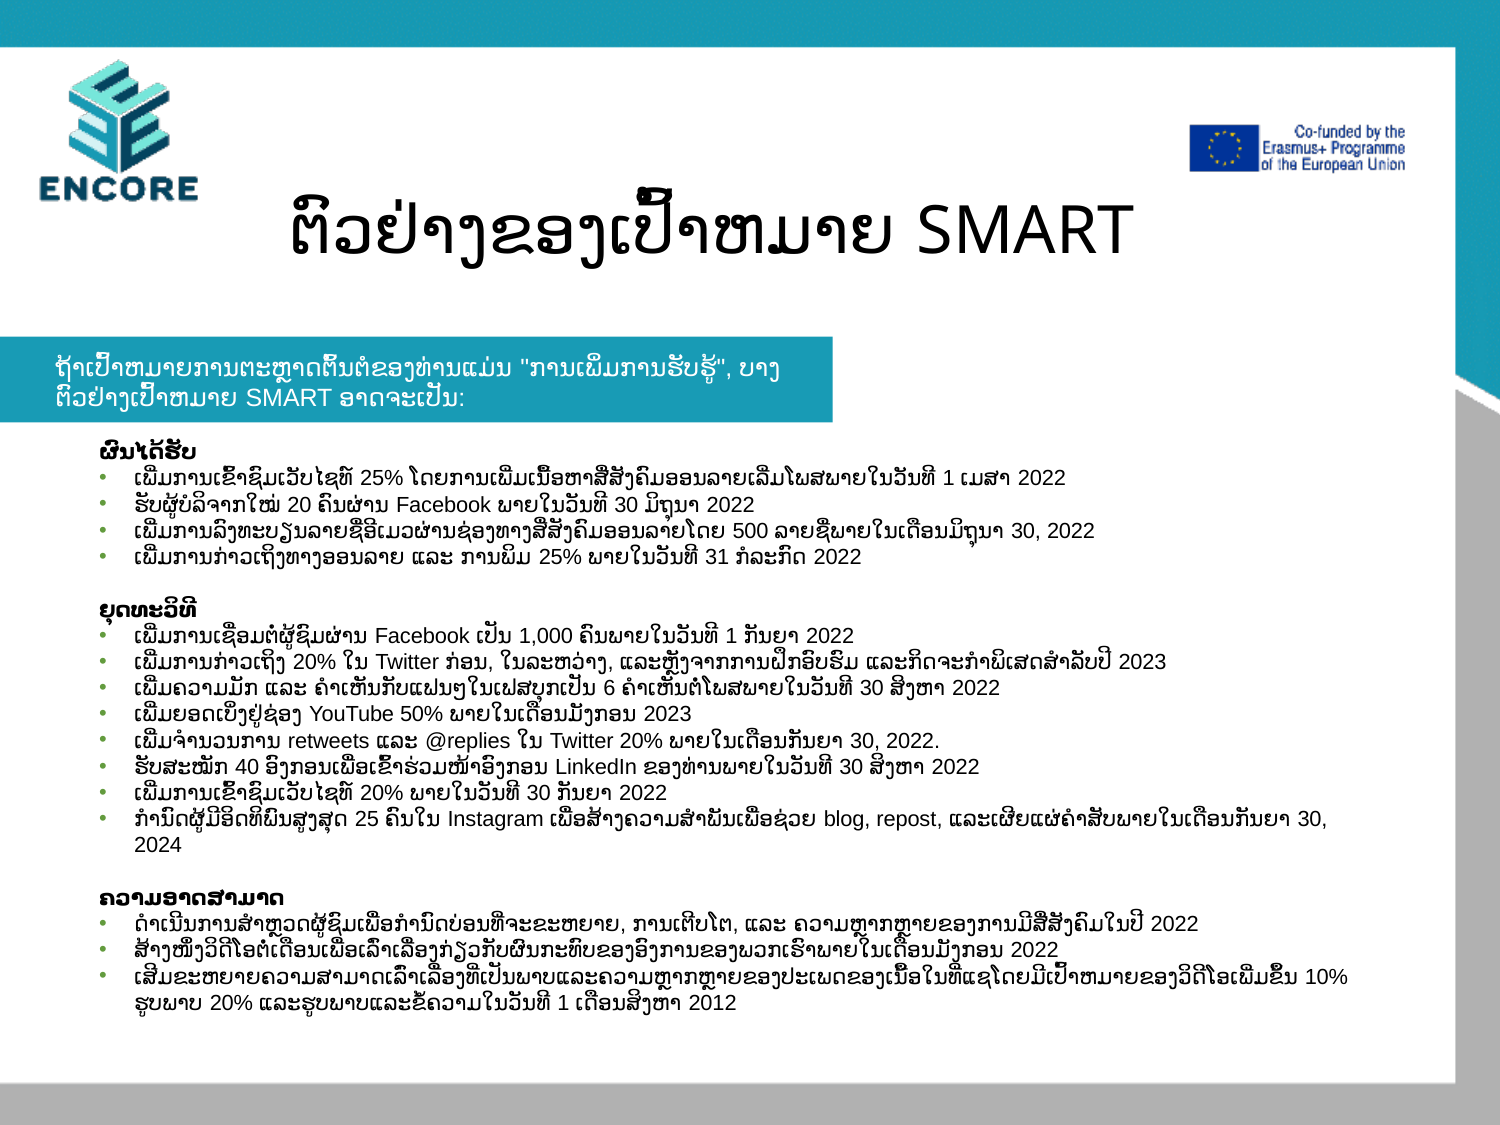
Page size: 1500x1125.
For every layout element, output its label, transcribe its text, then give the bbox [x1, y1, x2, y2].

title ຕົວຢ່າງຂອງເປົ້າ​ຫມາຍ SMART [274, 167, 1208, 298]
picture [0, 0, 1500, 1125]
text_box ຜົນໄດ້ຮັບ ເພີ່ມການເຂົ້າຊົມເວັບໄຊທ໌ 25% ໂດຍການເພີ່ມເນື້ອຫາສື່ສັງຄົມອອນລາຍເລີ່ມໂພສພາຍໃນວັນທີ 1 ເມສາ 2022 ຮັບຜູ້ບໍລິຈາກໃໝ່ 20 ຄົນຜ່ານ Facebook ພາຍໃນວັນທີ 30 ມິຖຸນາ 2022 ເພີ່ມການລົງທະບຽນລາຍຊື່ອີເມວຜ່ານຊ່ອງທາງສື່ສັງຄົມອອນລາຍໂດຍ 500 ລາຍຊື່ພາຍໃນເດືອນມິຖຸນາ 30, 2022 ເພີ່ມການກ່າວເຖິງທາງອອນລາຍ ແລະ ການພິມ 25% ພາຍໃນວັນທີ 31 ກໍລະກົດ 2022 ຍຸດທະວິທີ ເພີ່ມການເຊື່ອມຕໍ່ຜູ້ຊົມຜ່ານ Facebook ເປັນ 1,000 ຄົນພາຍໃນວັນທີ 1 ກັນຍາ 2022 ເພີ່ມການກ່າວເຖິງ 20% ໃນ Twitter ກ່ອນ, ໃນລະຫວ່າງ, ແລະຫຼັງຈາກການຝຶກອົບຮົມ ແລະກິດຈະກໍາພິເສດສໍາລັບປີ 2023 ເພີ່ມຄວາມມັກ ແລະ ຄຳເຫັນກັບແຟນໆໃນເຟສບຸກເປັນ 6 ຄຳເຫັນຕໍ່ໂພສພາຍໃນວັນທີ 30 ສິງຫາ 2022 ເພີ່ມຍອດເບິ່ງຢູ່ຊ່ອງ YouTube 50% ພາຍໃນເດືອນມັງກອນ 2023 ເພີ່ມຈຳນວນການ retweets ແລະ @replies ໃນ Twitter 20% ພາຍໃນເດືອນກັນຍາ 30, 2022. ຮັບສະໝັກ 40 ອົງກອນເພື່ອເຂົ້າຮ່ວມໜ້າອົງກອນ LinkedIn ຂອງທ່ານພາຍໃນວັນທີ 30 ສິງຫາ 2022 ເພີ່ມການເຂົ້າຊົມເວັບໄຊທ໌ 20% ພາຍໃນວັນທີ 30 ກັນຍາ 2022 ກໍານົດຜູ້ມີອິດທິພົນສູງສຸດ 25 ຄົນໃນ Instagram ເພື່ອສ້າງຄວາມສໍາພັນເພື່ອຊ່ວຍ blog, repost, ແລະເຜີຍແຜ່ຄໍາສັບພາຍໃນເດືອນກັນຍາ 30, 2024 ຄວາມອາດສາມາດ ດຳ​ເນີນ​ການ​ສຳ​ຫຼວດ​ຜູ້​ຊົມ​ເພື່ອ​ກຳ​ນົດ​ບ່ອນ​ທີ່​ຈະ​ຂະ​ຫຍາຍ, ການເຕີບໂຕ, ແລະ ​ຄວາມ​ຫຼາກ​ຫຼາຍ​ຂອງ​ການ​ມີ​ສື່​​ສັງ​ຄົມ​ໃນ​ປີ 2022 ສ້າງໜຶ່ງວິດີໂອຕໍ່ເດືອນເພື່ອເລົ່າເລື່ອງກ່ຽວກັບຜົນກະທົບຂອງອົງການຂອງພວກເຮົາພາຍໃນເດືອນມັງກອນ 2022 ເສີມ​ຂະ​ຫຍາຍ​ຄວາມ​ສາ​ມາດ​ເລົ່າ​ເລື່ອງ​ທີ່​ເປັນ​ພາບ​ແລະ​ຄວາມ​ຫຼາກ​ຫຼາຍ​ຂອງ​ປະ​ເພດ​ຂອງ​ເນື້ອ​ໃນ​ທີ່​ແຊ​ໂດຍ​ມີ​ເປົ້າ​ຫມາຍ​ຂອງ​ວິ​ດີ​ໂອ​ເພີ່ມ​ຂຶ້ນ 10​% ຮູບ​ພາບ 20​% ແລະ​ຮູບ​ພາບ​ແລະ​ຂໍ້​ຄວາມ​ໃນ​ວັນ​ທີ 1 ເດືອນ​ສິງ​ຫາ 2012 [84, 430, 1389, 1023]
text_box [0, 336, 833, 423]
